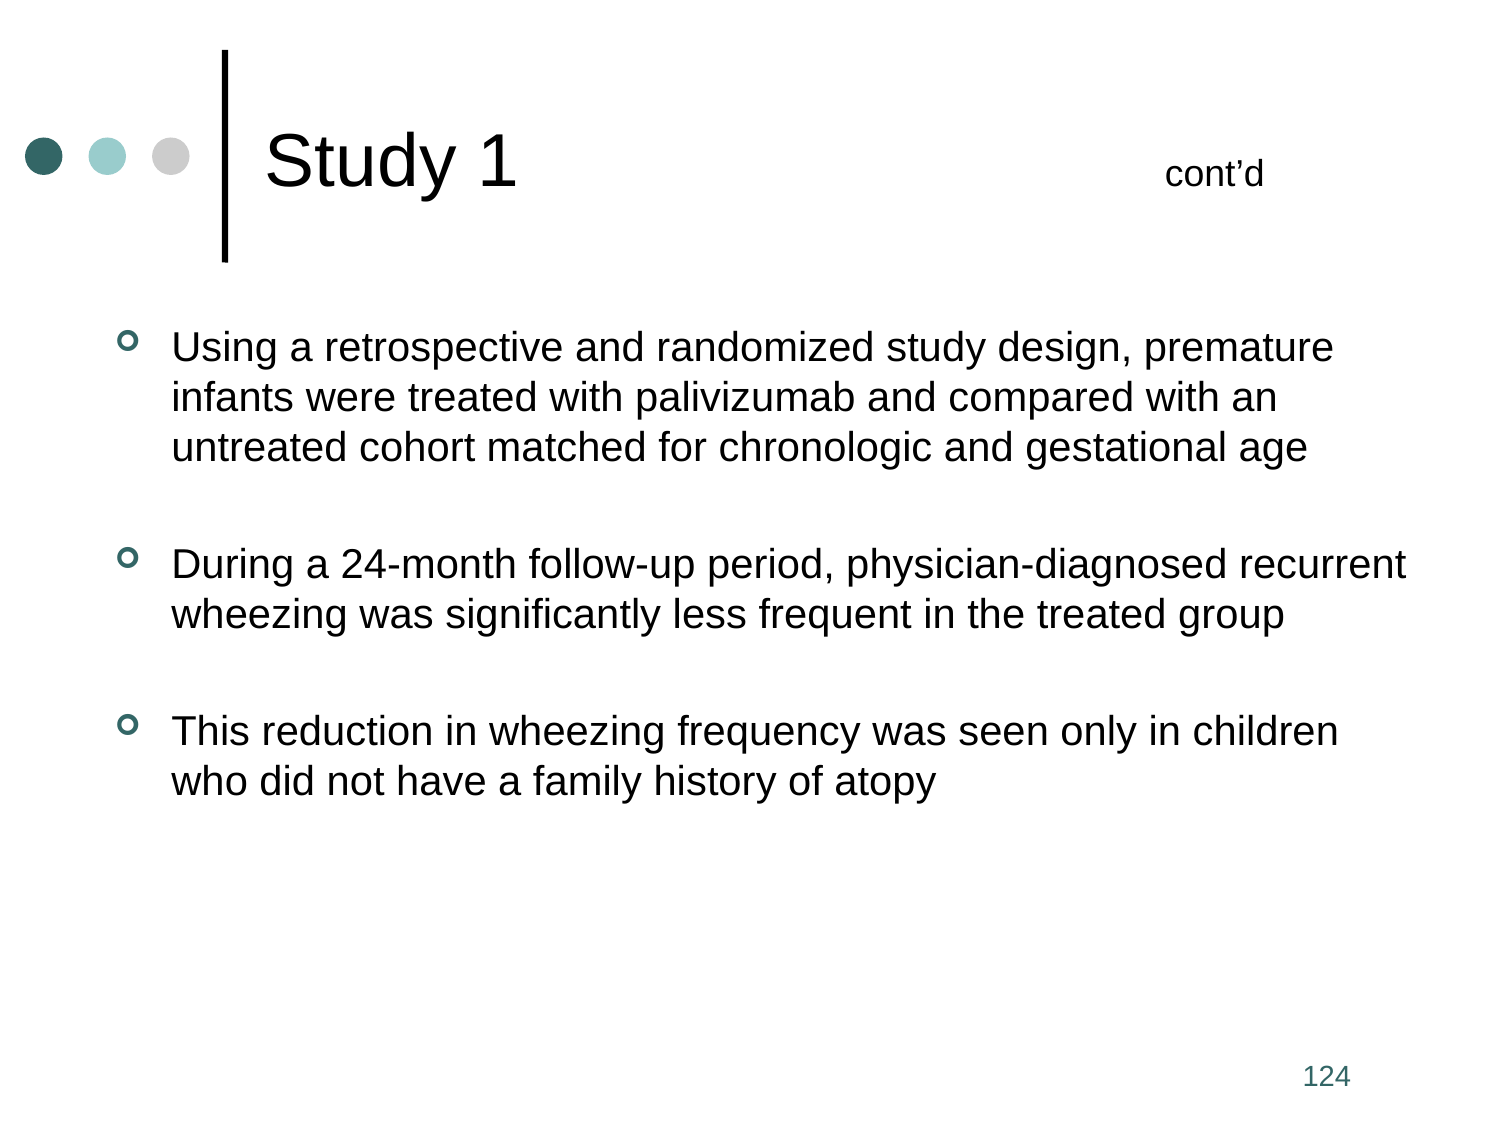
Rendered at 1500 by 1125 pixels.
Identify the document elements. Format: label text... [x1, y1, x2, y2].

list Using a retrospective and randomized study design, premature infants were treated with palivizumab and compared with an untreated cohort matched for chronologic and gestational age During a 24-month follow-up period, physician-diagnosed recurrent wheezing was significantly less frequent in the treated group This reduction in wheezing frequency was seen only in children who did not have a family history of atopy [99, 312, 1438, 1076]
slide_number 124 [1287, 1049, 1500, 1125]
title Study 1 cont’d [249, 30, 1401, 282]
